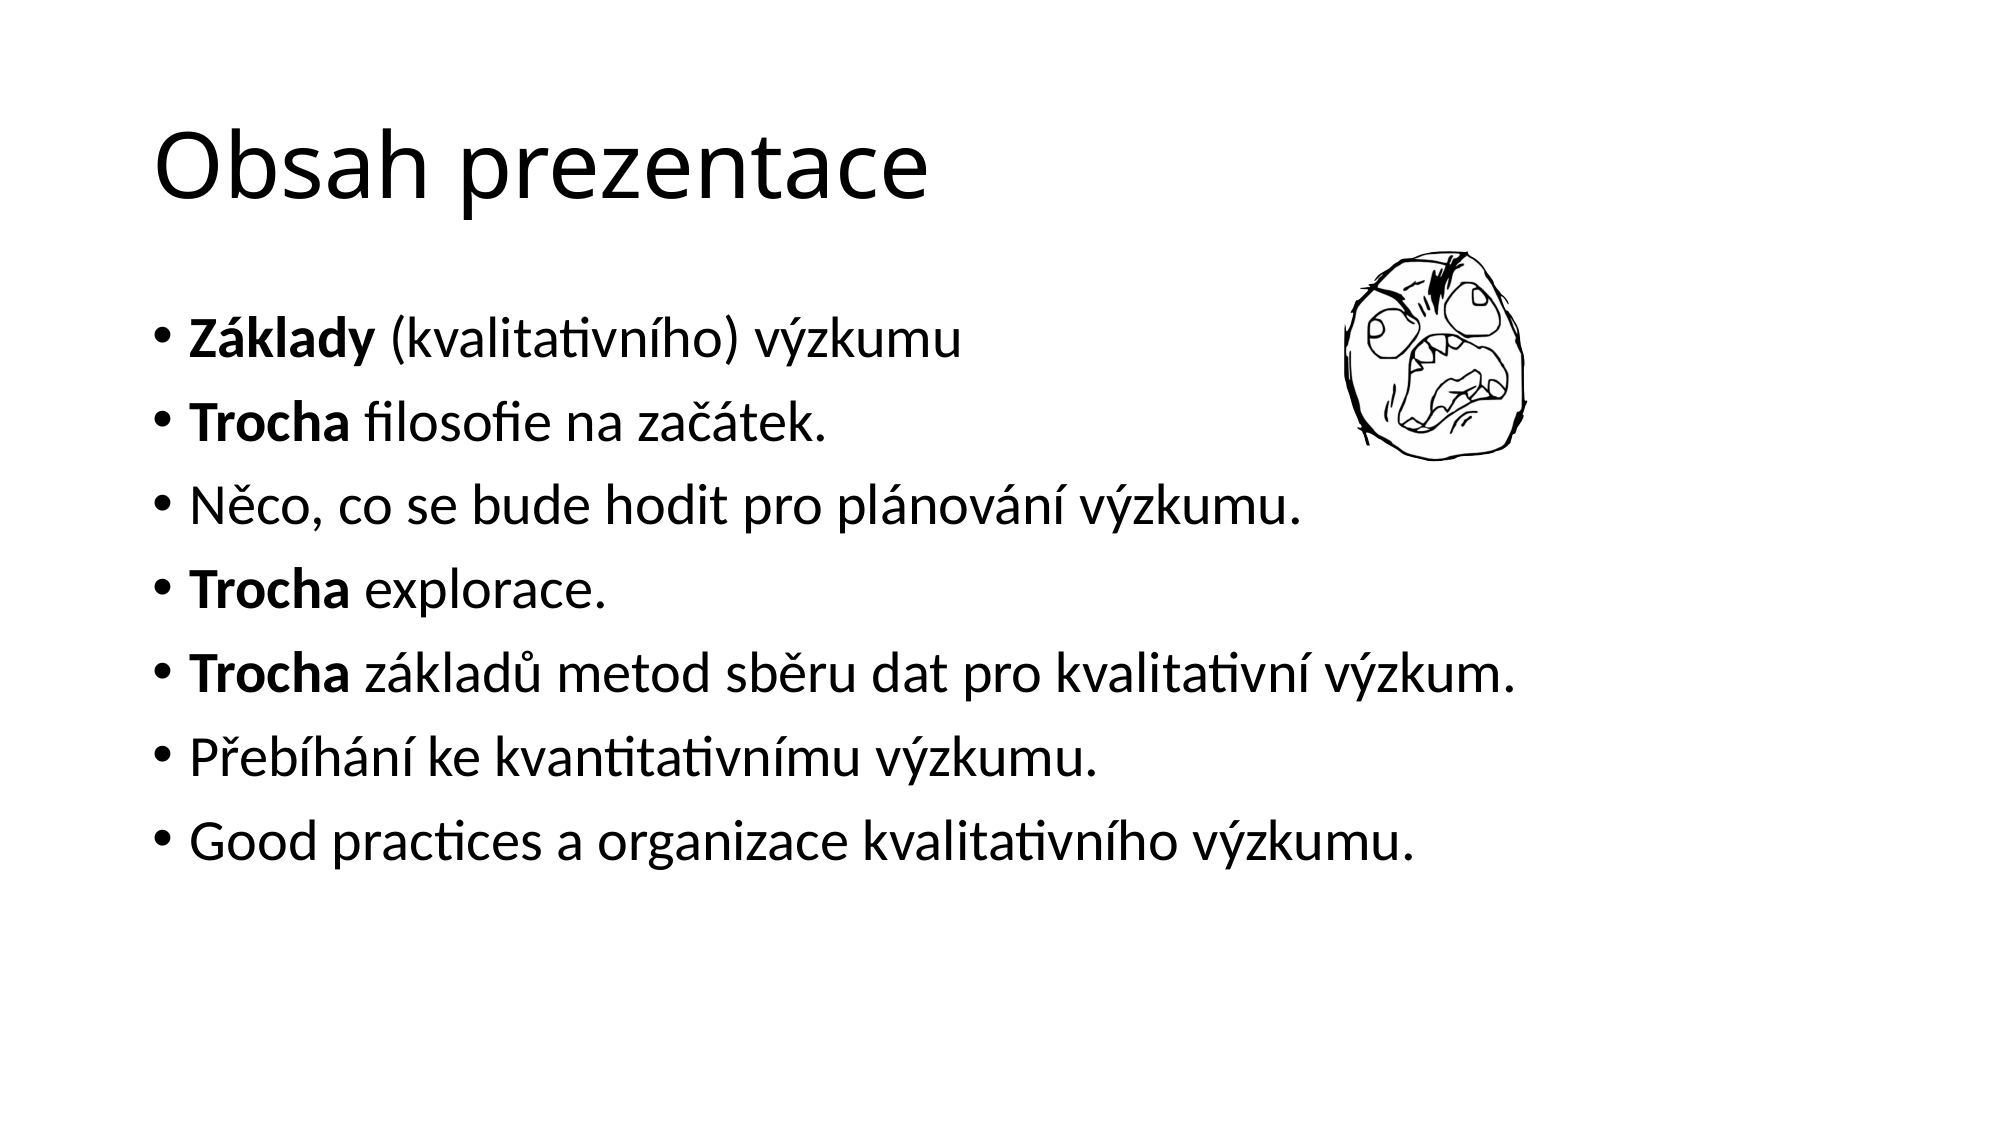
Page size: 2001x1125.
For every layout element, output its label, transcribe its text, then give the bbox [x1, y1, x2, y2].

list Základy (kvalitativního) výzkumu Trocha filosofie na začátek. Něco, co se bude hodit pro plánování výzkumu. Trocha explorace. Trocha základů metod sběru dat pro kvalitativní výzkum. Přebíhání ke kvantitativnímu výzkumu. Good practices a organizace kvalitativního výzkumu. [137, 299, 1863, 1014]
title Obsah prezentace [137, 59, 1863, 278]
picture [1226, 215, 1637, 506]
